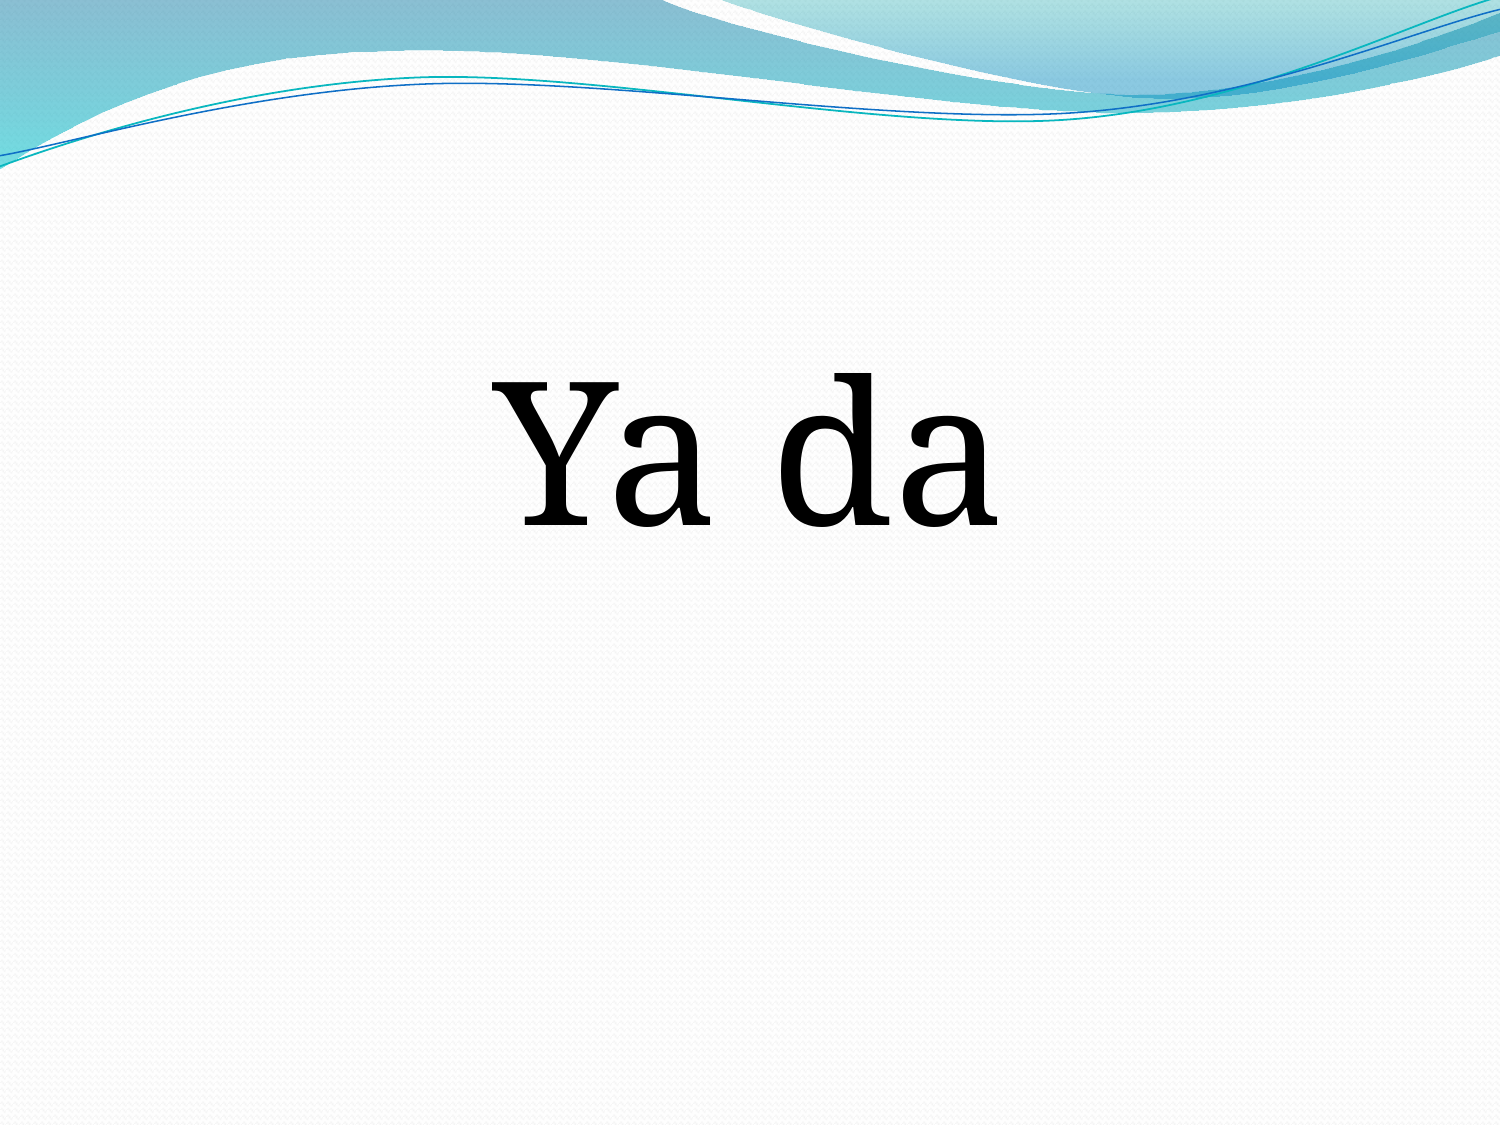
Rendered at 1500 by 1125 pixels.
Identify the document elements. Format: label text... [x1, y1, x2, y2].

list Ya da [74, 317, 1426, 1038]
